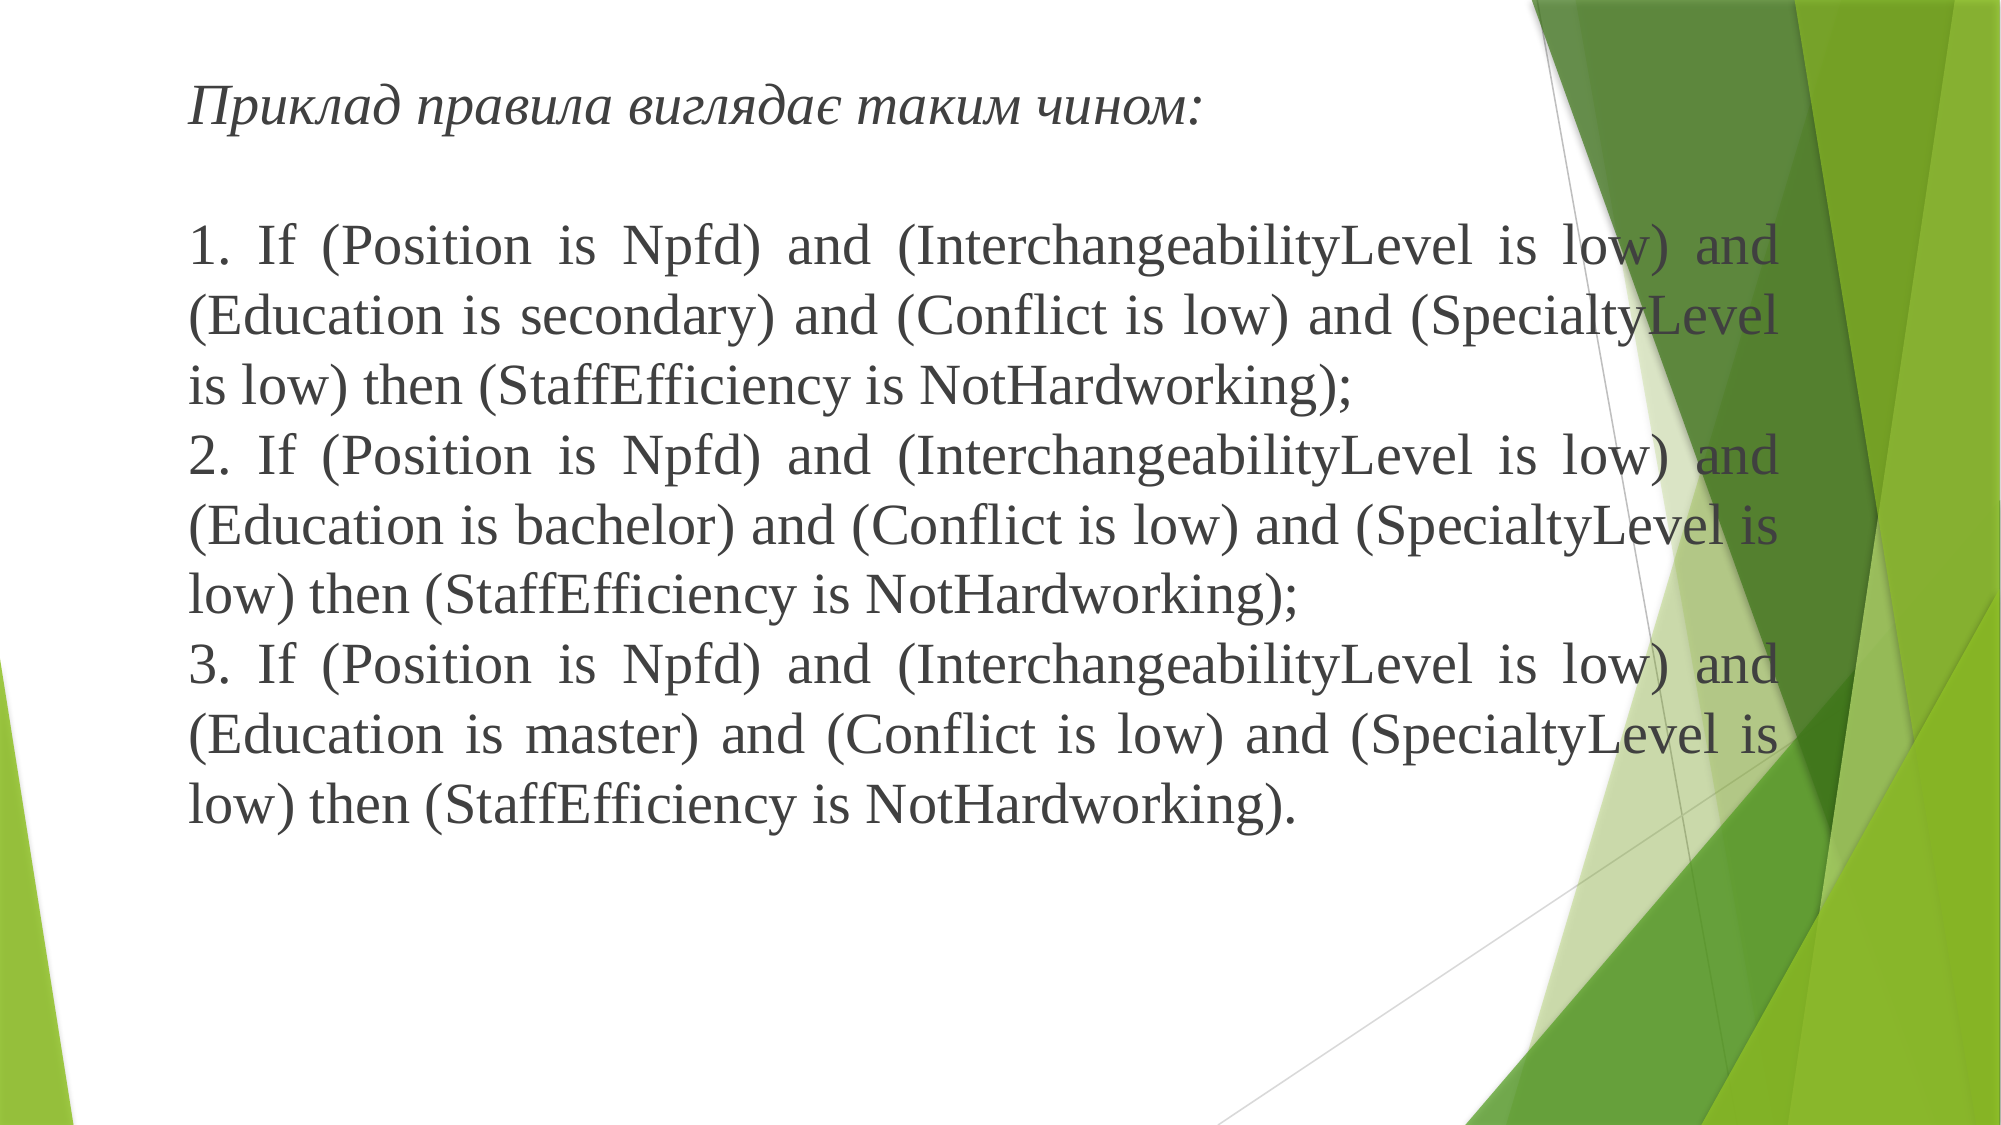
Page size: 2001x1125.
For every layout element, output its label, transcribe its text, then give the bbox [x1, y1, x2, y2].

list Приклад правила виглядає таким чином: 1. If (Position is Npfd) and (InterchangeabilityLevel is low) and (Education is secondary) and (Conflict is low) and (SpecialtyLevel is low) then (StaffEfficiency is NotHardworking); 2. If (Position is Npfd) and (InterchangeabilityLevel is low) and (Education is bachelor) and (Conflict is low) and (SpecialtyLevel is low) then (StaffEfficiency is NotHardworking); 3. If (Position is Npfd) and (InterchangeabilityLevel is low) and (Education is master) and (Conflict is low) and (SpecialtyLevel is low) then (StaffEfficiency is NotHardworking). [117, 58, 1796, 992]
